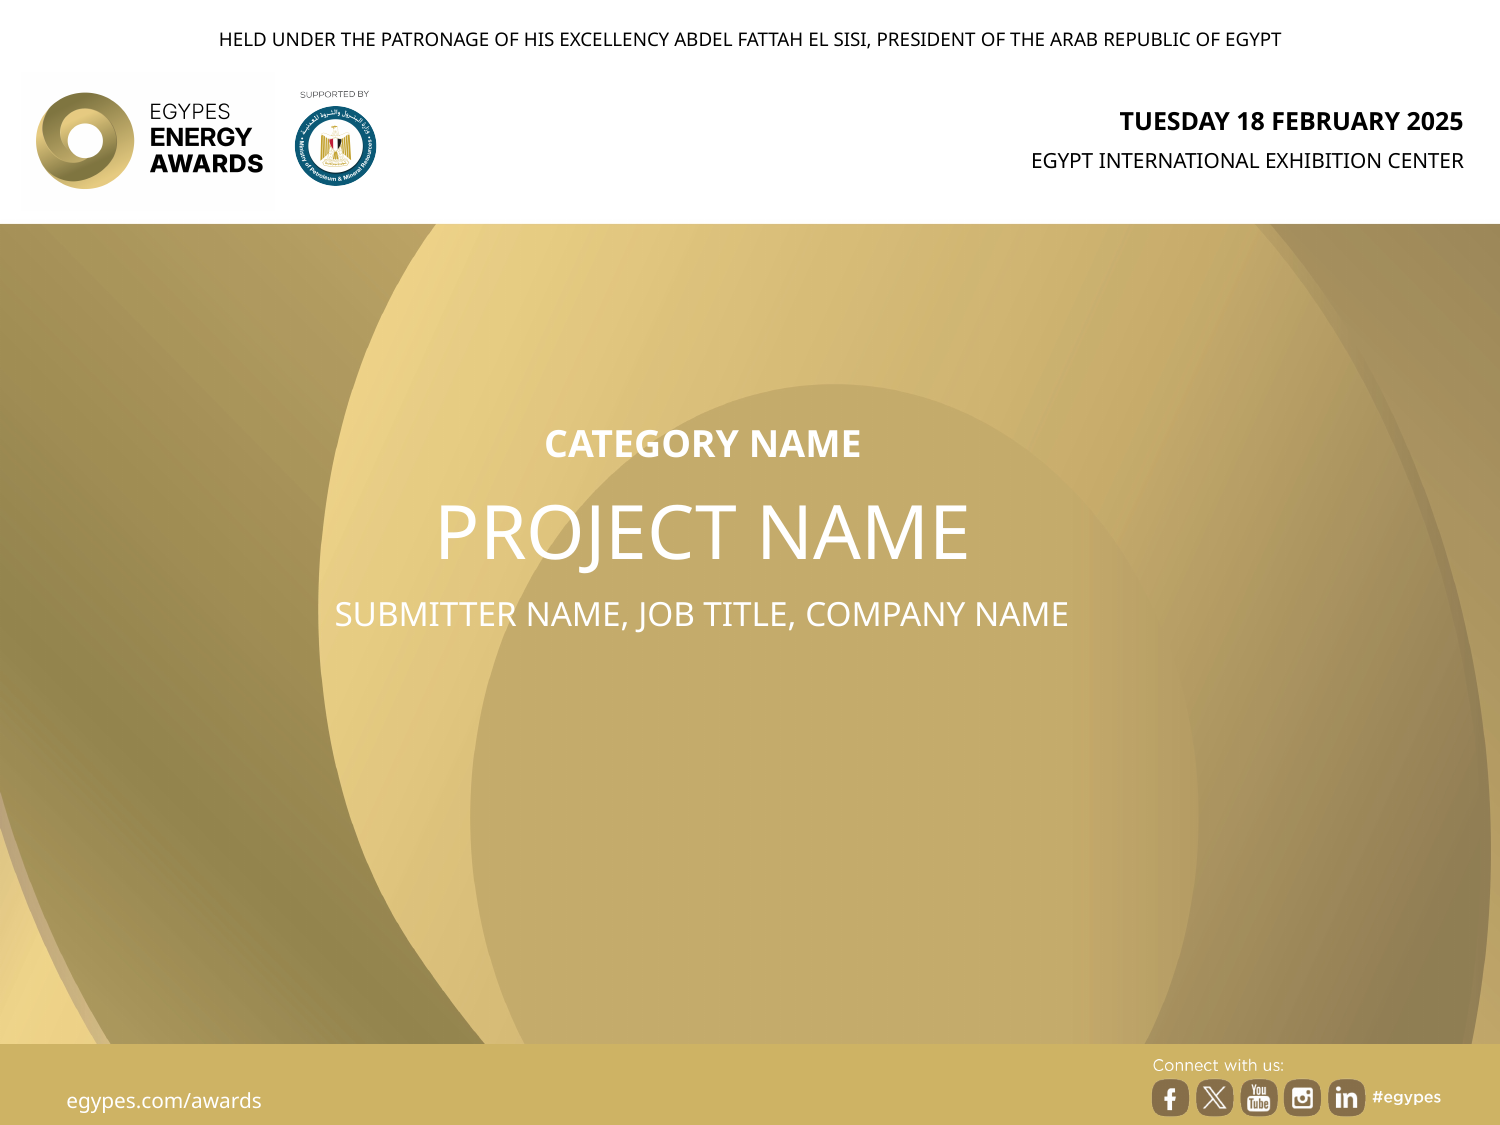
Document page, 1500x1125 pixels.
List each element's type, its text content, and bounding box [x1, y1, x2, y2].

picture [1149, 1057, 1446, 1117]
picture [0, 219, 1500, 1044]
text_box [21, 72, 393, 211]
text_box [0, 1044, 1500, 1125]
text_box HELD UNDER THE PATRONAGE OF HIS EXCELLENCY ABDEL FATTAH EL SISI, PRESIDENT OF THE ARAB REPUBLIC OF EGYPT [0, 20, 1500, 58]
text_box TUESDAY 18 FEBRUARY 2025 EGYPT INTERNATIONAL EXHIBITION CENTER [453, 98, 1479, 181]
